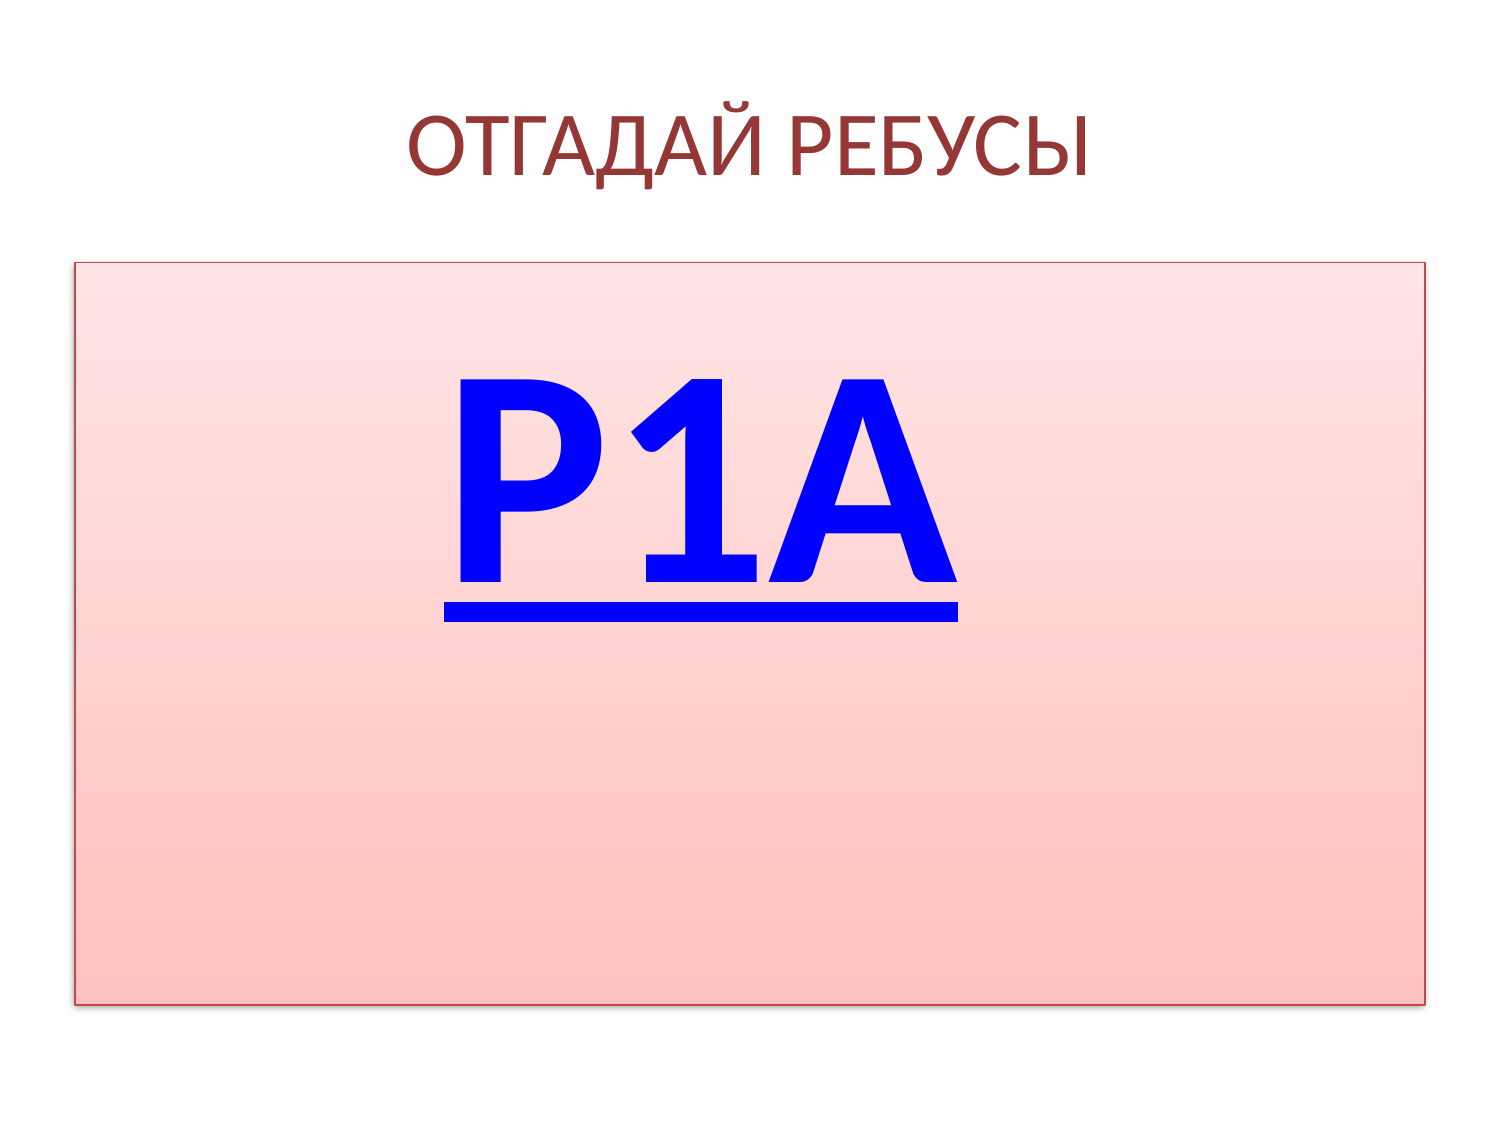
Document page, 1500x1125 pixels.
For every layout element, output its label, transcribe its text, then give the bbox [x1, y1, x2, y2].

title ОТГАДАЙ РЕБУСЫ [75, 45, 1425, 233]
list Р1А [74, 262, 1426, 1006]
